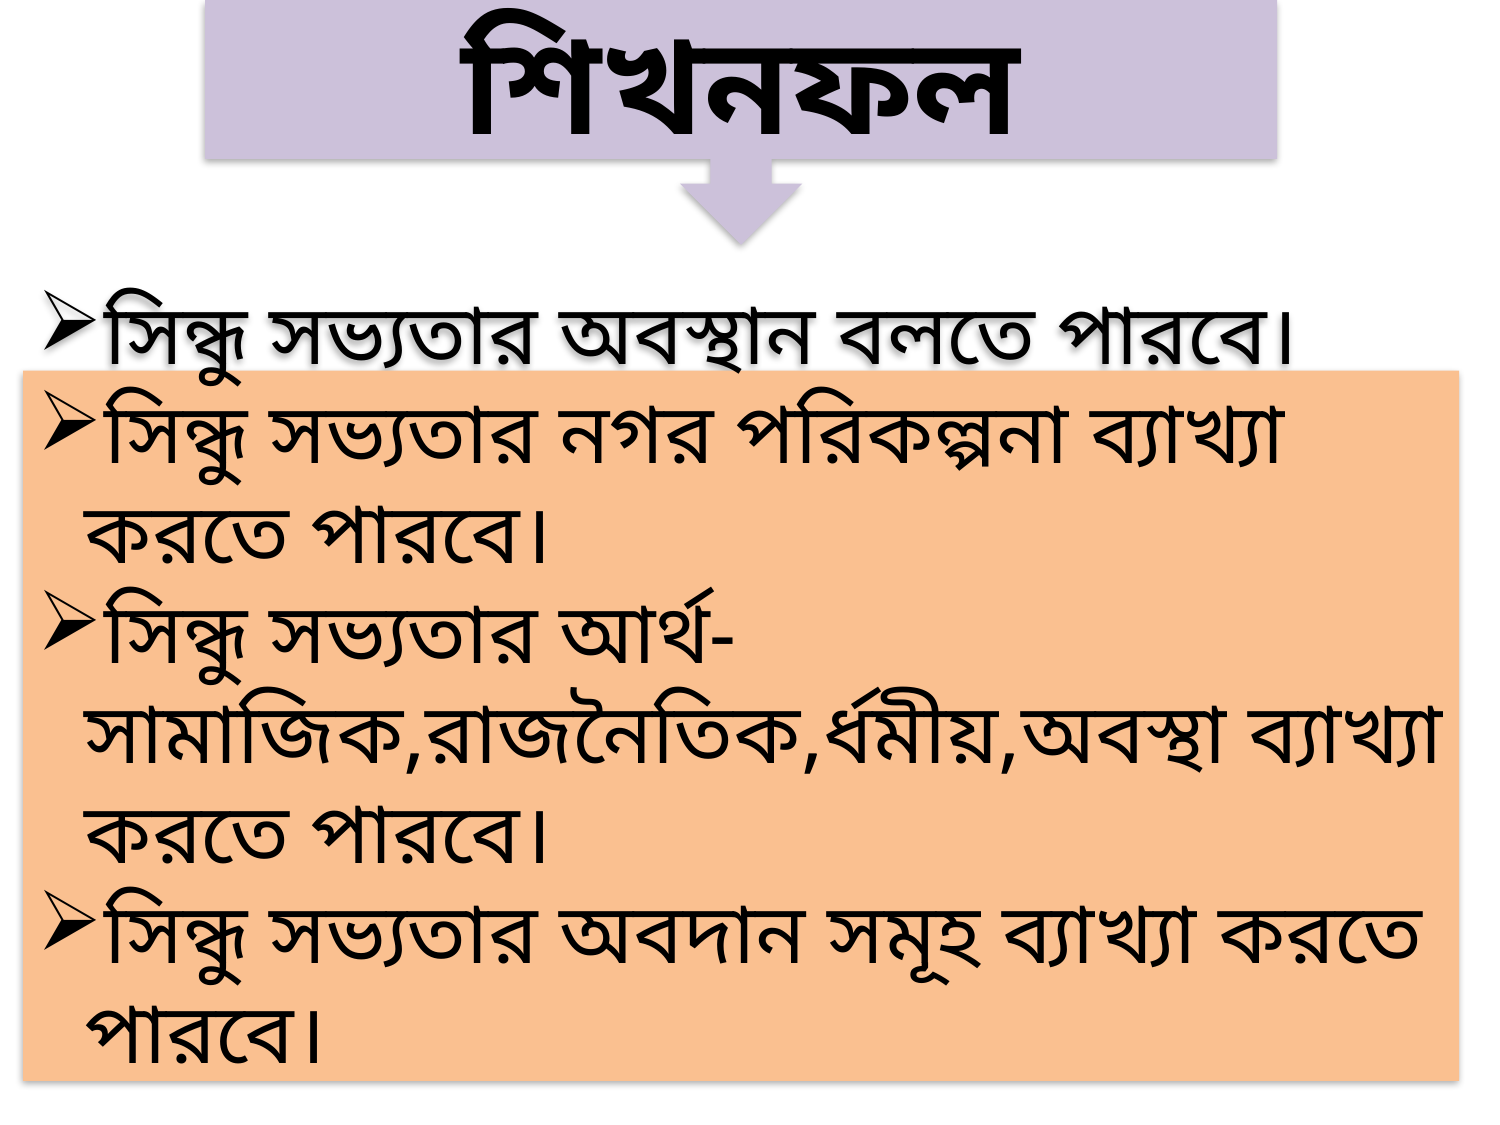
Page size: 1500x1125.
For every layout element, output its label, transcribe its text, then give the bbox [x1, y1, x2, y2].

text_box সিন্ধু সভ্যতার অবস্থান বলতে পারবে। সিন্ধু সভ্যতার নগর পরিকল্পনা ব্যাখ্যা করতে পারবে। সিন্ধু সভ্যতার আর্থ-সামাজিক,রাজনৈতিক,র্ধমীয়,অবস্থা ব্যাখ্যা করতে পারবে। সিন্ধু সভ্যতার অবদান সমূহ ব্যাখ্যা করতে পারবে। [21, 368, 1461, 1083]
text_box শিখনফল [203, 0, 1280, 247]
